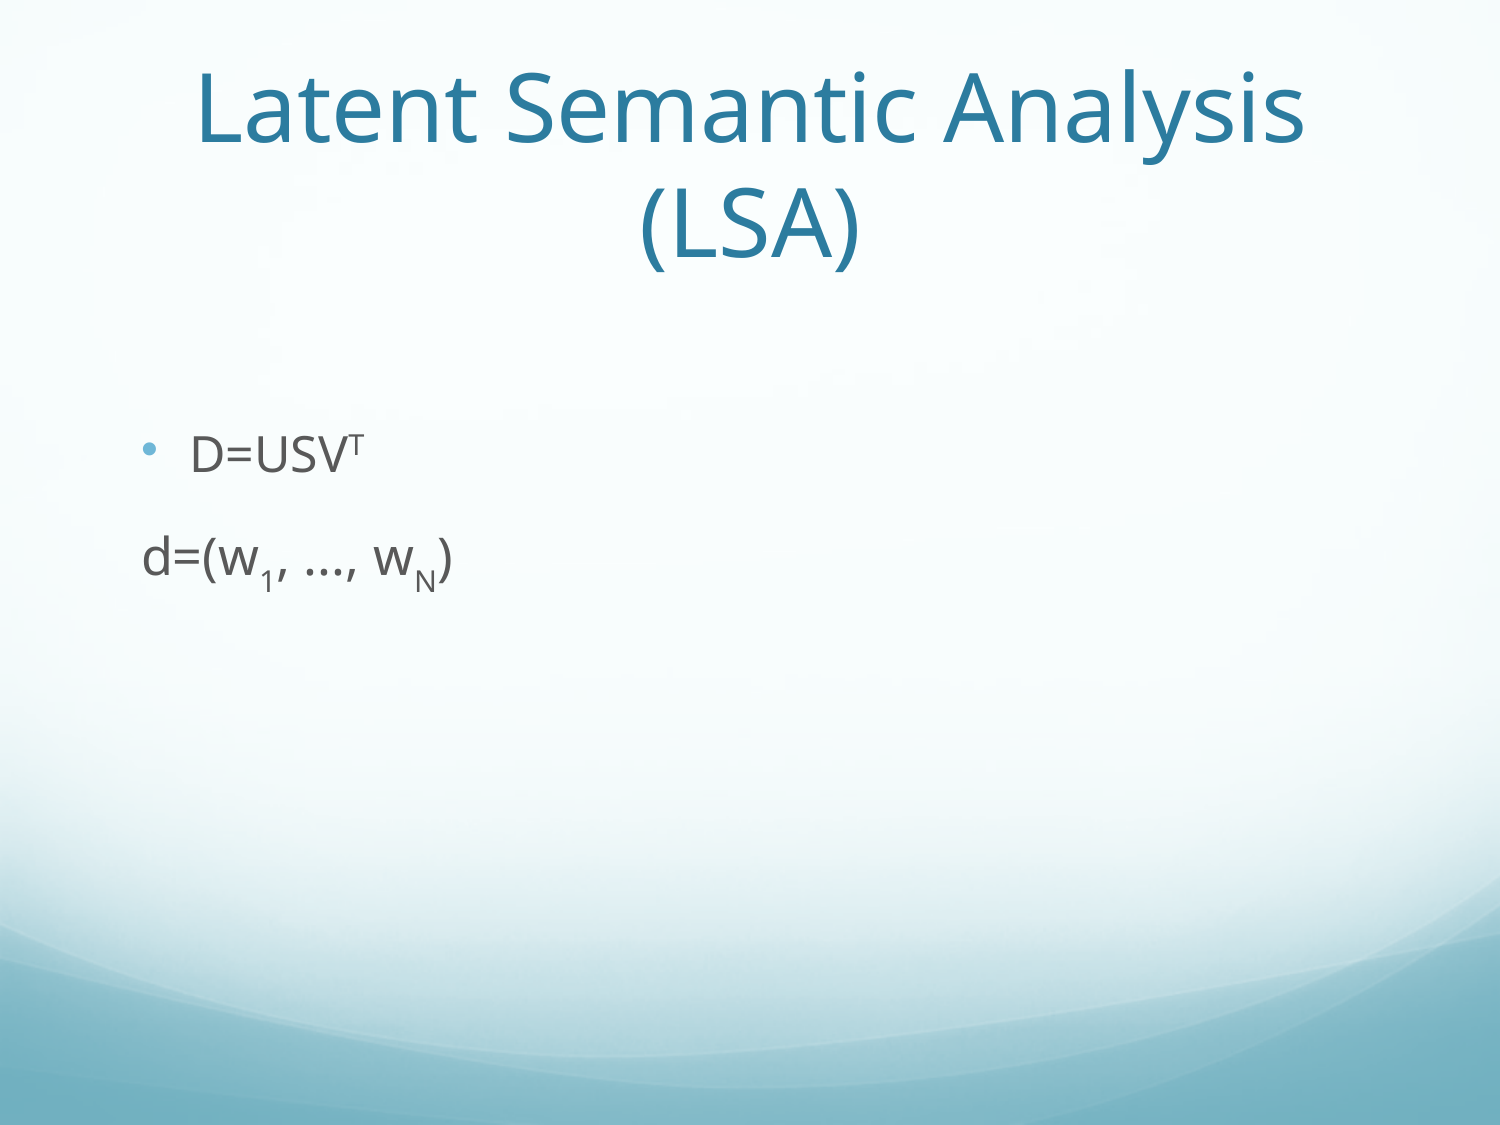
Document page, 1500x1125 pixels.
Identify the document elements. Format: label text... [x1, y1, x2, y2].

title Latent Semantic Analysis (LSA) [110, 90, 1391, 284]
list D=USVT d=(w1, ..., wN) [110, 312, 1391, 1022]
